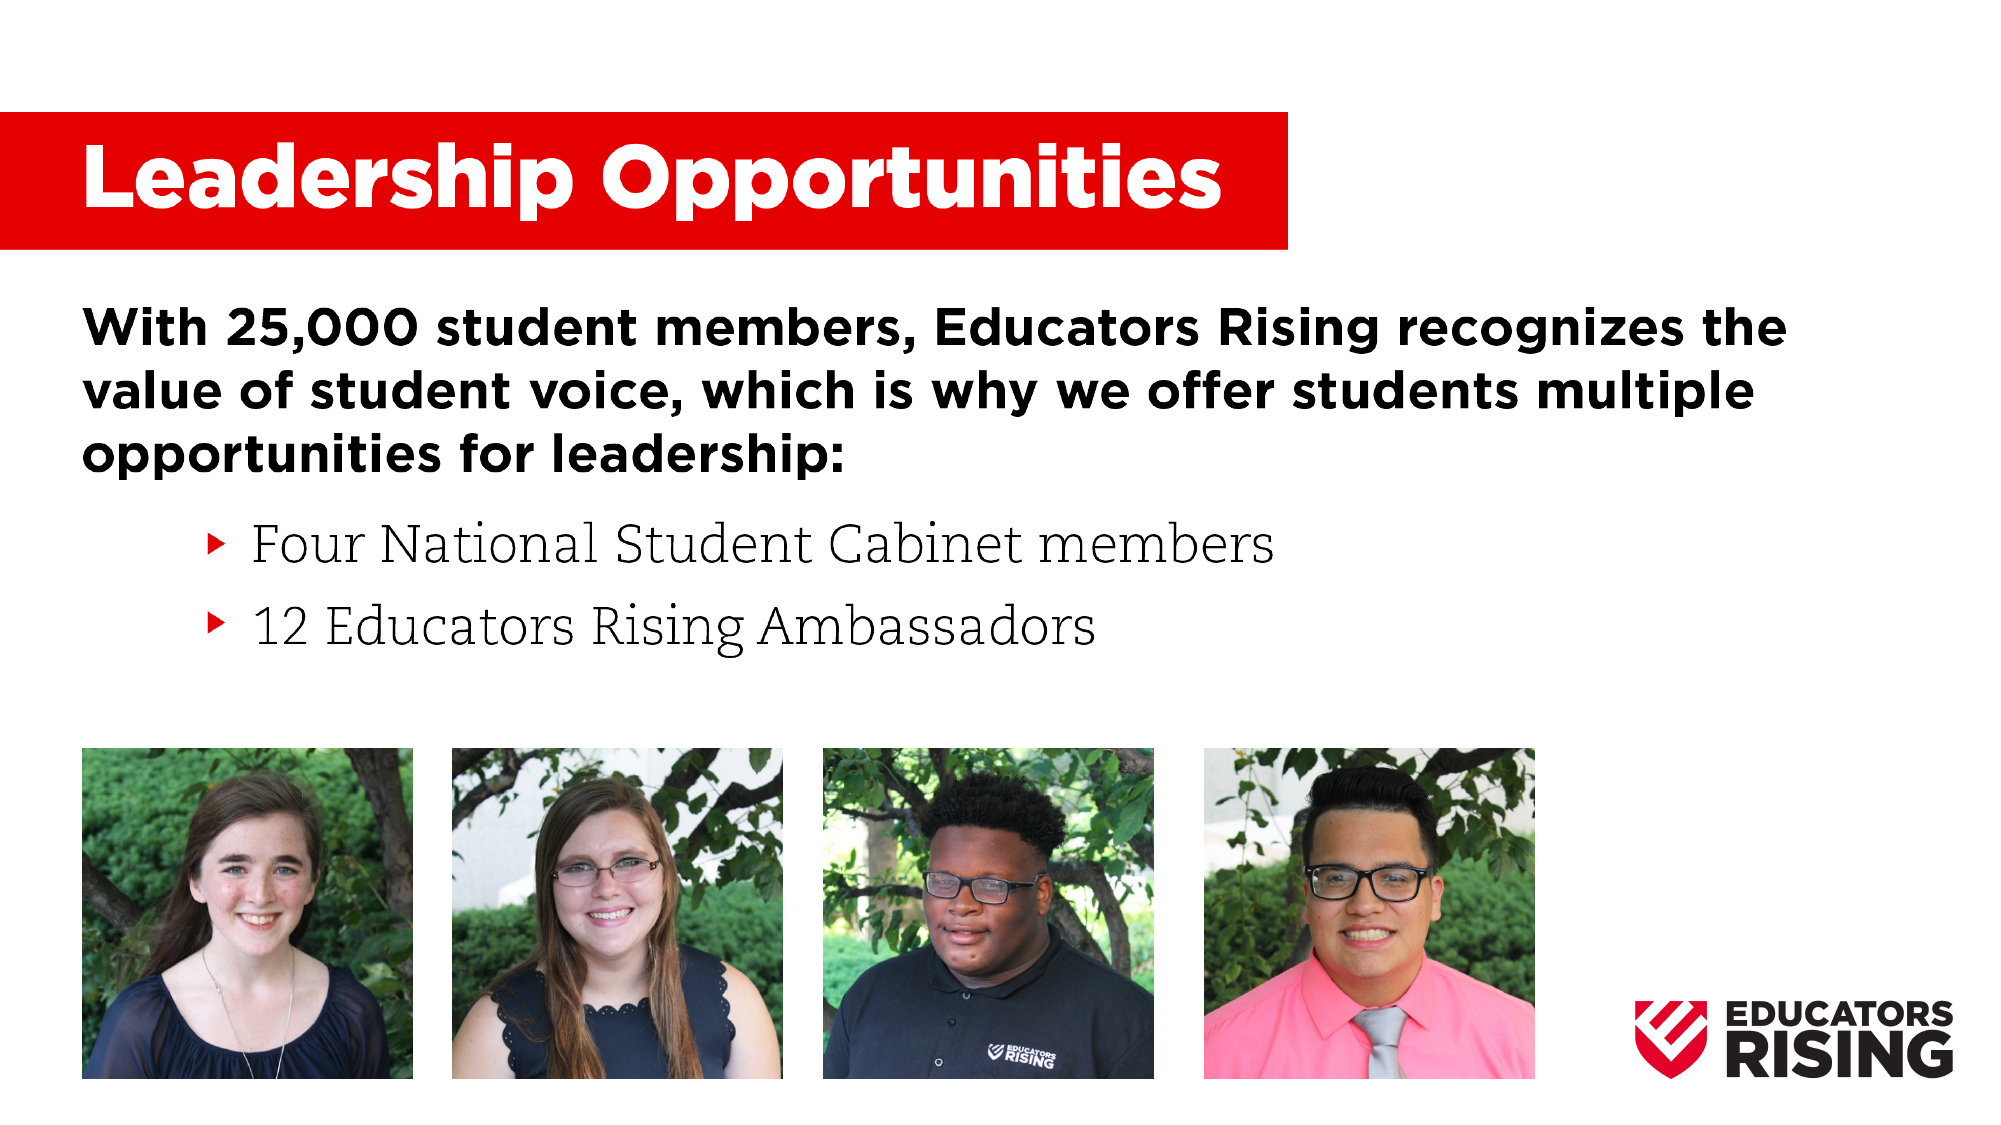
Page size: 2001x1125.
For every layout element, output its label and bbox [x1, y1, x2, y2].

picture [823, 748, 1154, 1079]
picture [1585, 953, 2000, 1125]
picture [452, 748, 783, 1079]
picture [81, 748, 413, 1079]
picture [1204, 748, 1535, 1079]
picture [0, 112, 1803, 658]
